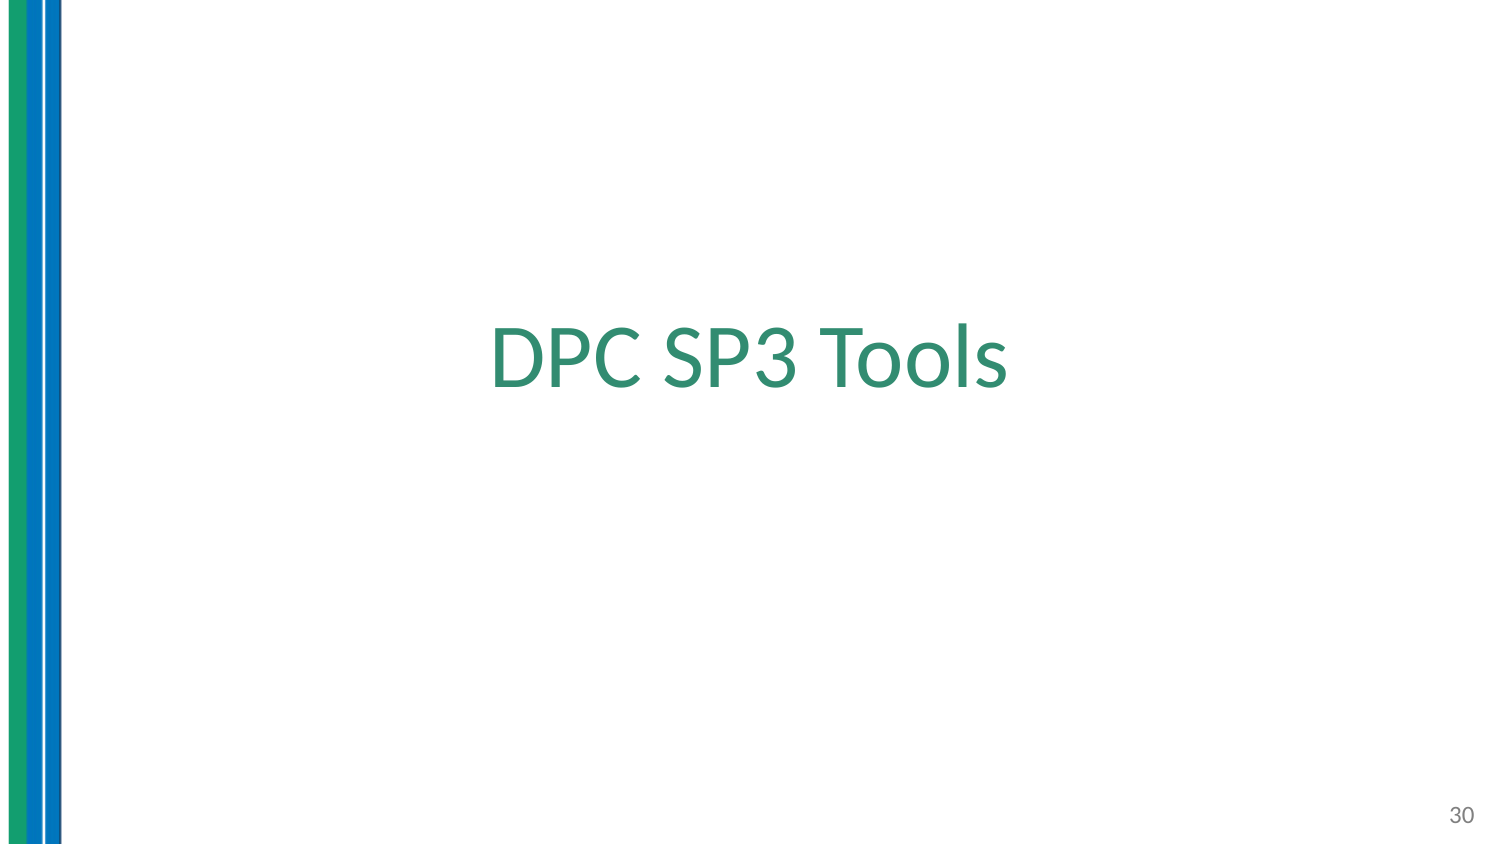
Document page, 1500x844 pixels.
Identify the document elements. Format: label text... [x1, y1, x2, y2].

picture [0, 0, 26, 844]
picture [29, 0, 1500, 844]
title DPC SP3 Tools [75, 280, 1425, 422]
